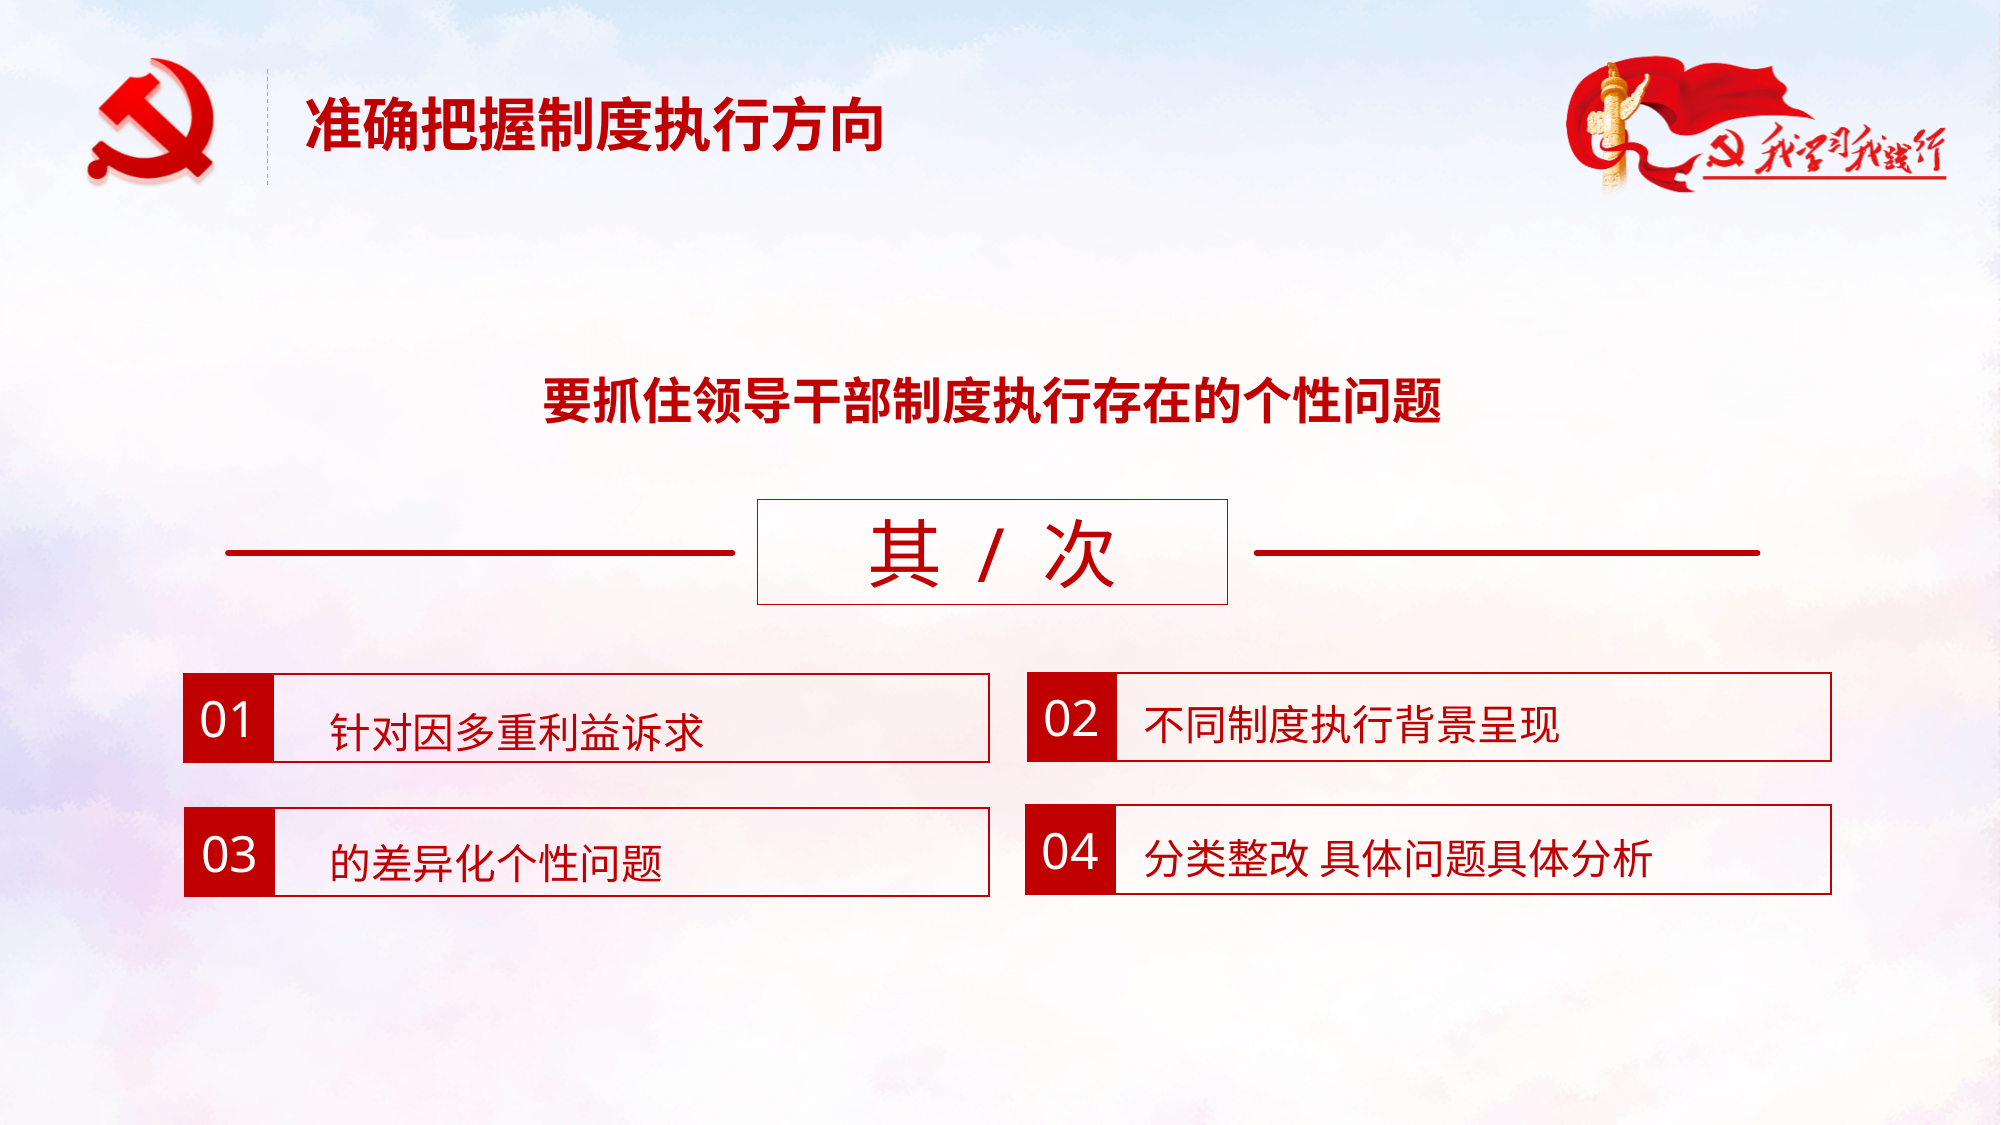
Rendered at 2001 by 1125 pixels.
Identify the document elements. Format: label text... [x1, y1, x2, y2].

text_box [274, 673, 990, 763]
text_box [1114, 804, 1832, 895]
text_box 分类整改 具体问题具体分析 [1129, 800, 1691, 804]
text_box 01 [183, 673, 274, 763]
text_box 要抓住领导干部制度执行存在的个性问题 [495, 361, 1489, 437]
text_box 03 [184, 807, 271, 897]
picture [0, 0, 2001, 1125]
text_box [228, 499, 1758, 606]
text_box 针对因多重利益诉求 [314, 674, 786, 765]
text_box 02 [1027, 672, 1114, 762]
text_box [1114, 672, 1832, 762]
text_box 准确把握制度执行方向 [289, 80, 1473, 166]
text_box 04 [1025, 804, 1114, 895]
text_box 不同制度执行背景呈现 [1129, 666, 1625, 672]
text_box [271, 807, 990, 897]
